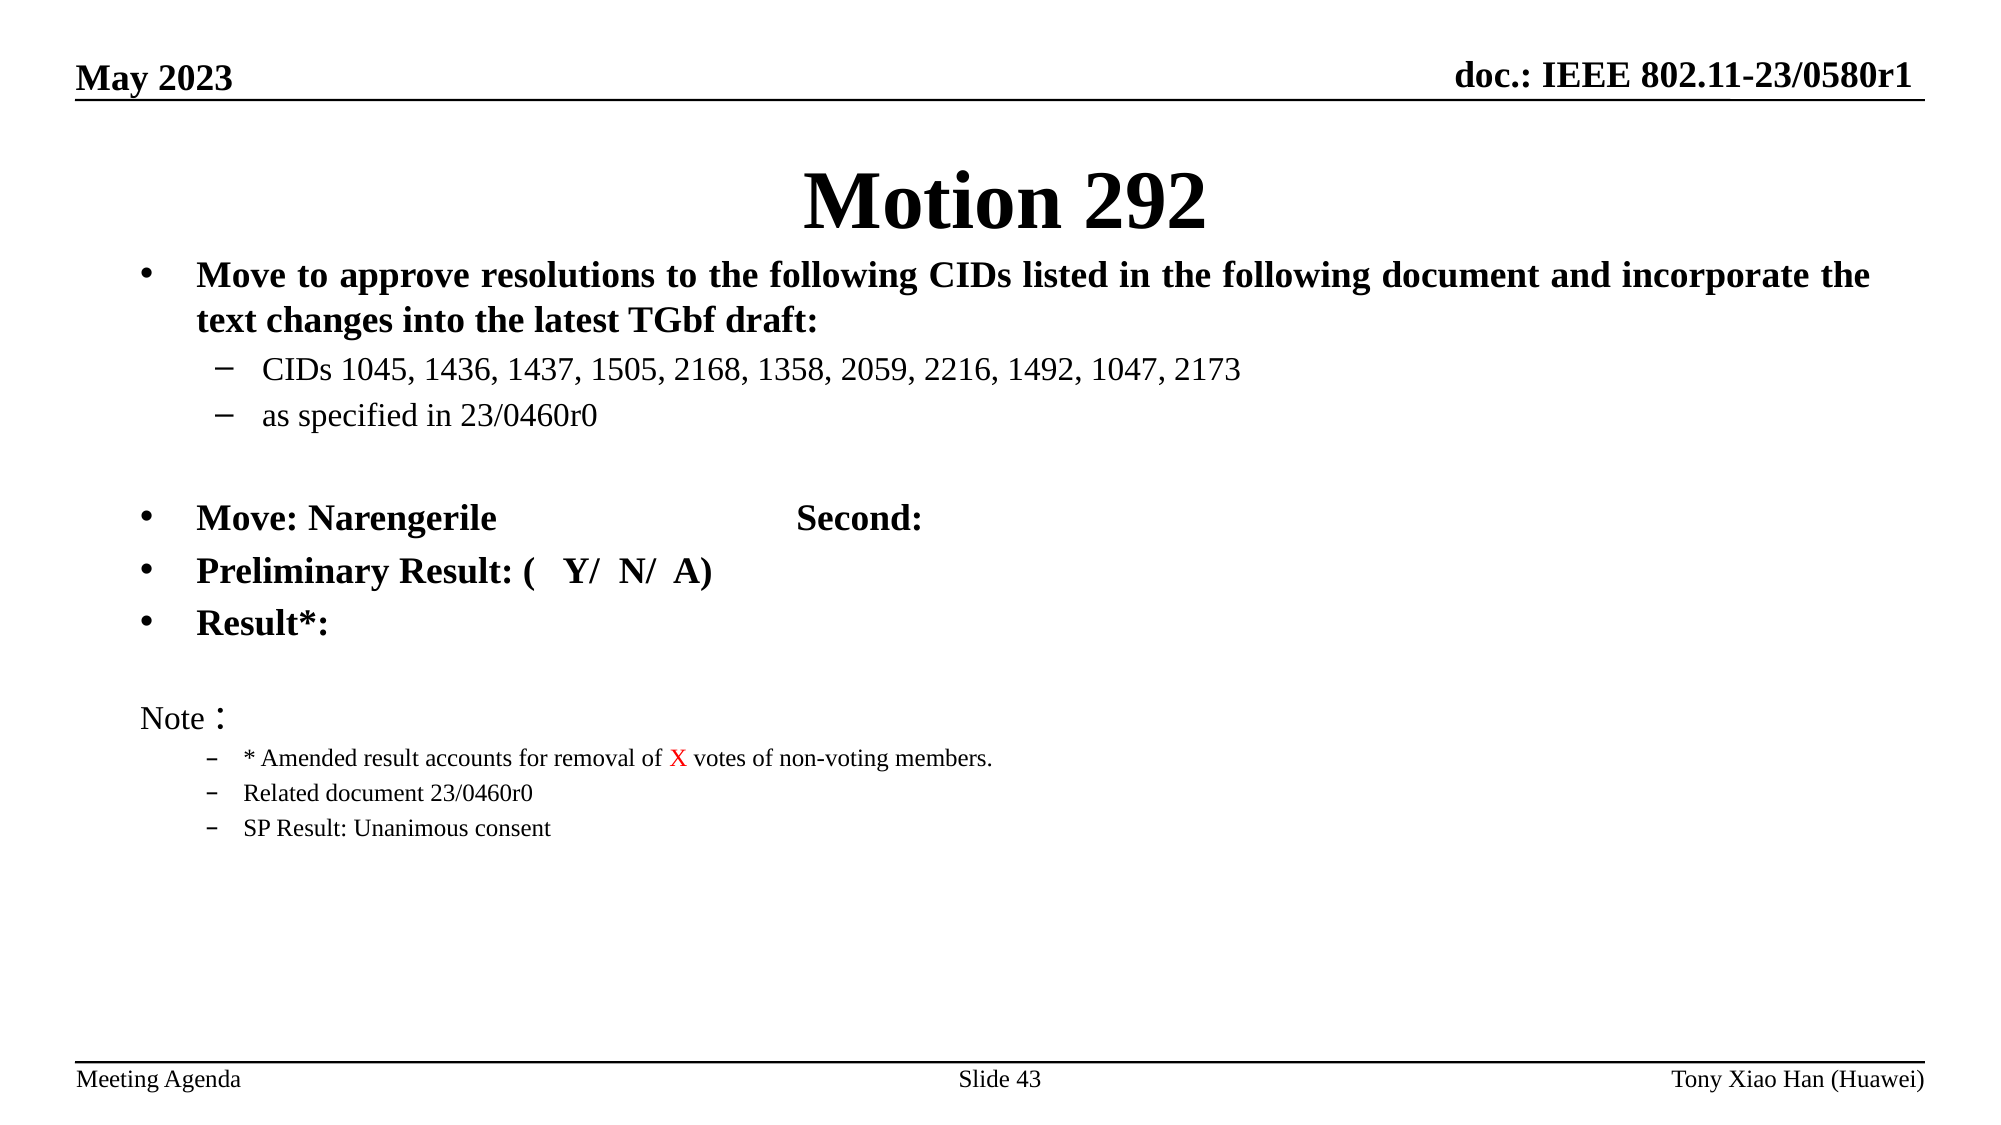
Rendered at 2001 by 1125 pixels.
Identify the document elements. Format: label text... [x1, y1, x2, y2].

text_box Move to approve resolutions to the following CIDs listed in the following document and incorporate the text changes into the latest TGbf draft: CIDs 1045, 1436, 1437, 1505, 2168, 1358, 2059, 2216, 1492, 1047, 2173 as specified in 23/0460r0 Move: Narengerile Second: Preliminary Result: ( Y/ N/ A) Result*: Note： * Amended result accounts for removal of X votes of non-voting members. Related document 23/0460r0 SP Result: Unanimous consent [125, 212, 1888, 900]
text_box Motion 292 [368, 137, 1644, 212]
